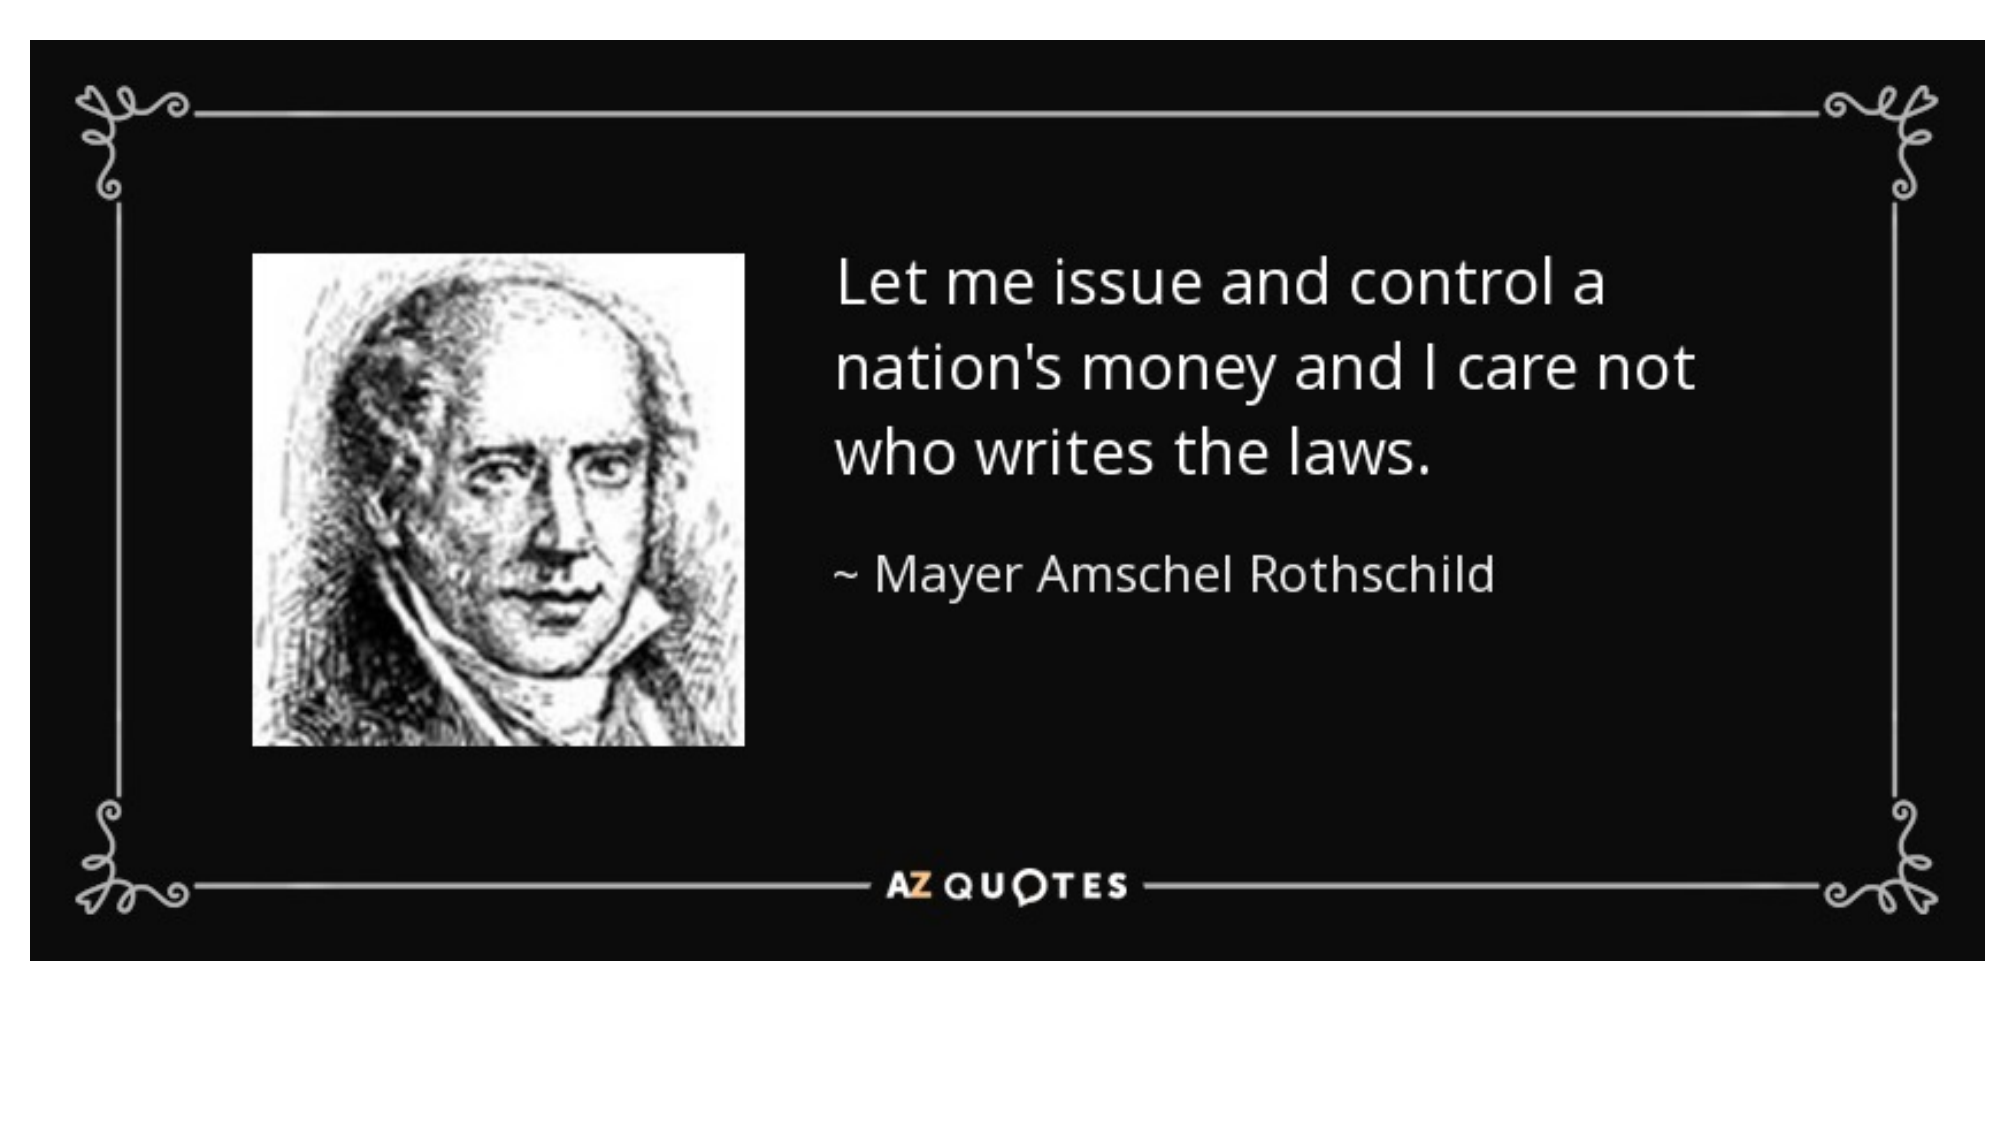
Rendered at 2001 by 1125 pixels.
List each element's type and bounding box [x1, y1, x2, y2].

picture [30, 40, 1985, 961]
